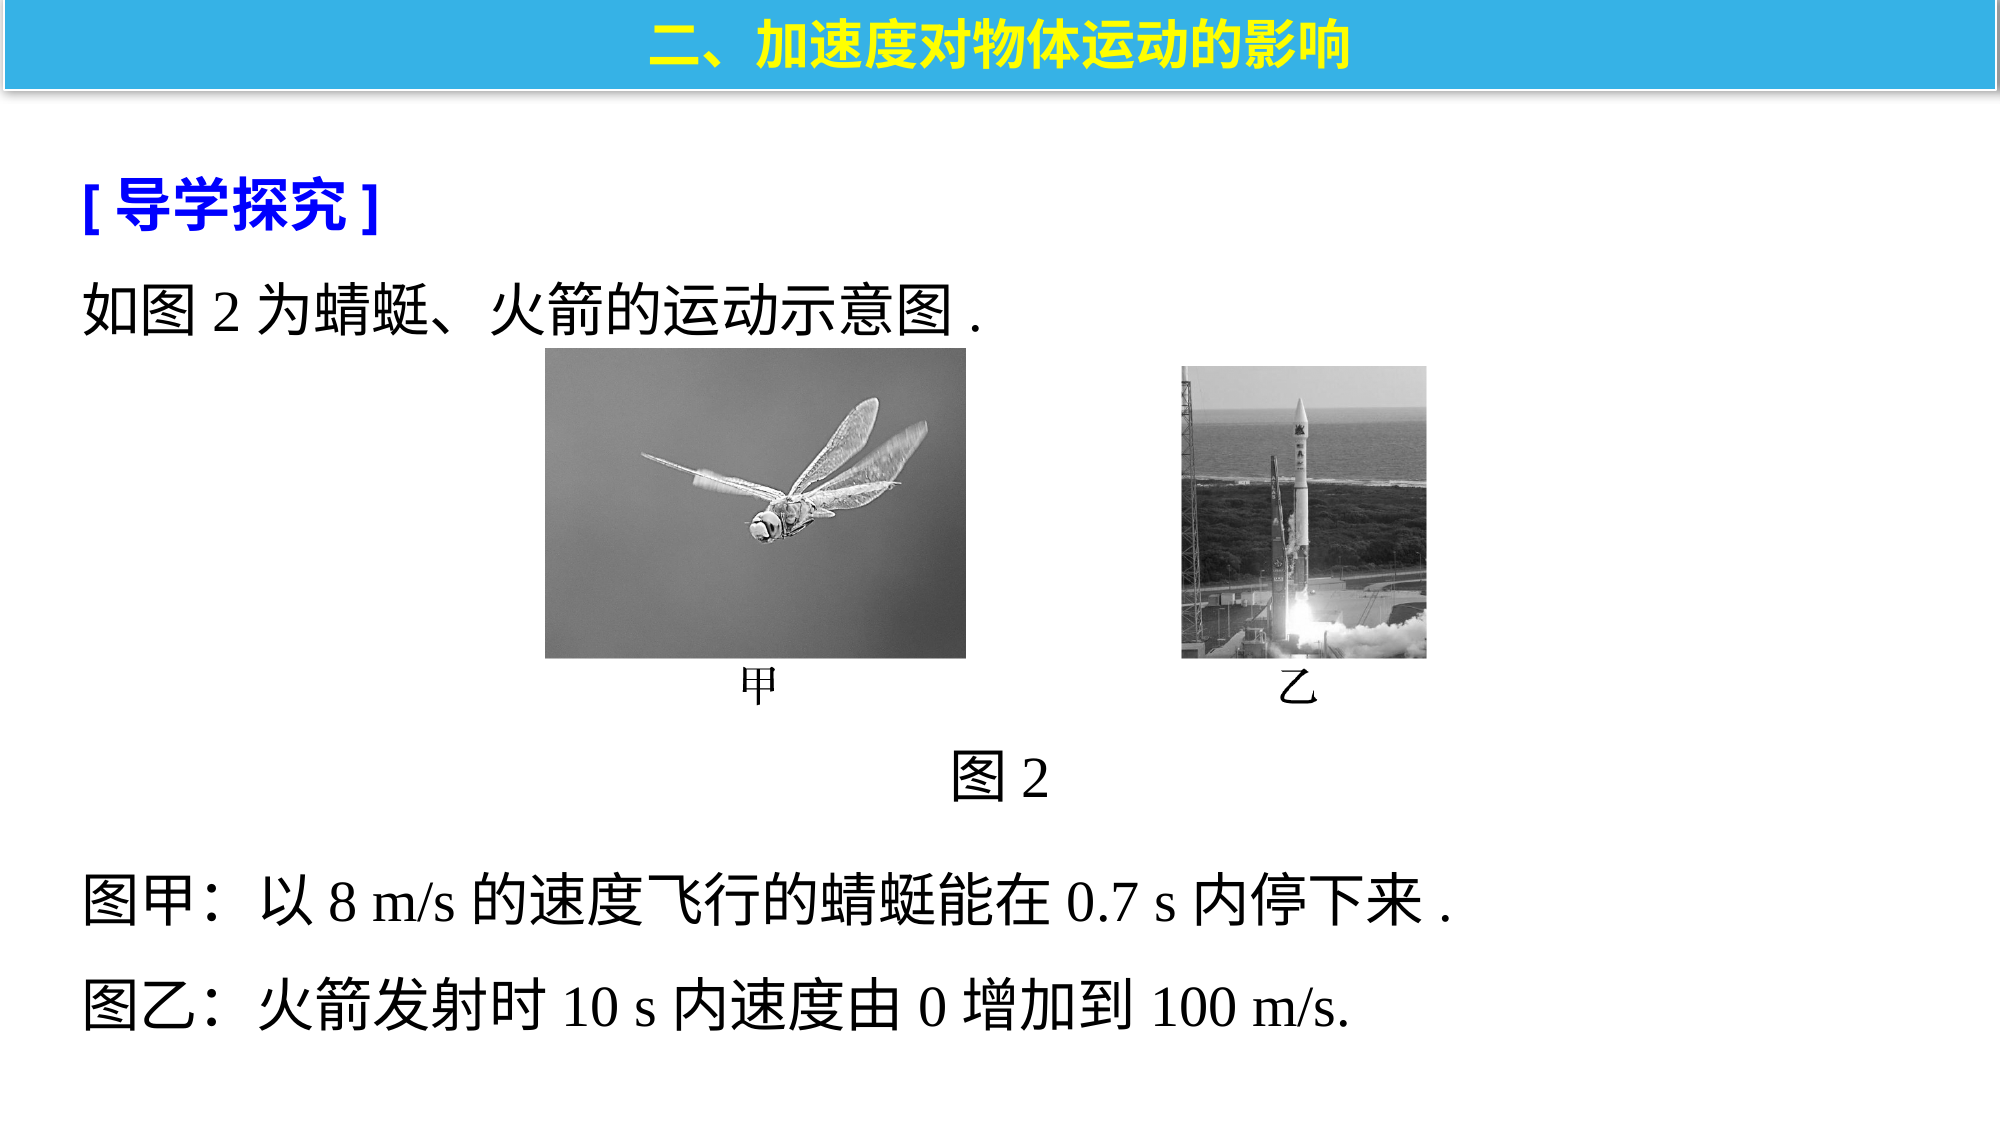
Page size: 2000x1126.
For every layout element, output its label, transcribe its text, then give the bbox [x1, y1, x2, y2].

text_box 二、加速度对物体运动的影响 [3, 0, 1997, 91]
text_box [导学探究] 如图2为蜻蜓、火箭的运动示意图. [66, 125, 1957, 351]
text_box 图甲：以8 m/s的速度飞行的蜻蜓能在0.7 s内停下来. 图乙：火箭发射时10 s内速度由0增加到100 m/s. [66, 820, 1920, 1046]
text_box 图2 [934, 731, 1066, 817]
picture [514, 348, 1485, 716]
